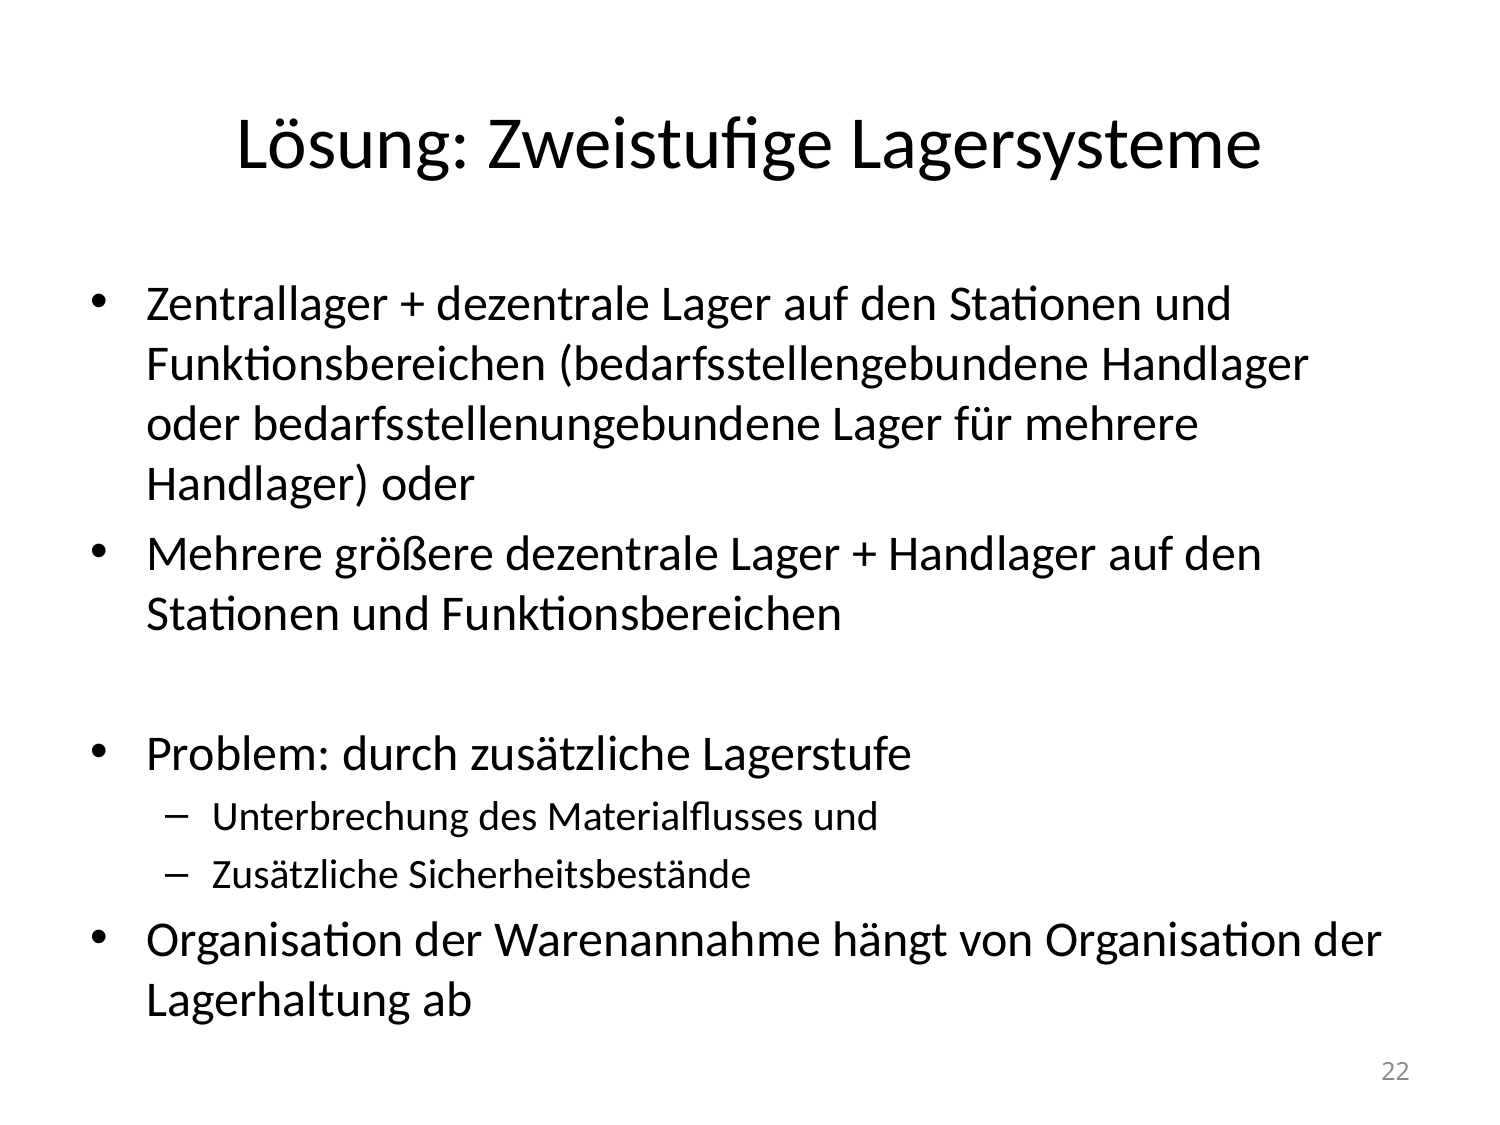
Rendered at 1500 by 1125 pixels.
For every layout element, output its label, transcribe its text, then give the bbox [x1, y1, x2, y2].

slide_number 22 [1074, 1042, 1425, 1103]
title Lösung: Zweistufige Lagersysteme [75, 45, 1425, 233]
list Zentrallager + dezentrale Lager auf den Stationen und Funktionsbereichen (bedarfsstellengebundene Handlager oder bedarfsstellenungebundene Lager für mehrere Handlager) oder Mehrere größere dezentrale Lager + Handlager auf den Stationen und Funktionsbereichen Problem: durch zusätzliche Lagerstufe Unterbrechung des Materialflusses und Zusätzliche Sicherheitsbestände Organisation der Warenannahme hängt von Organisation der Lagerhaltung ab [75, 262, 1425, 1005]
